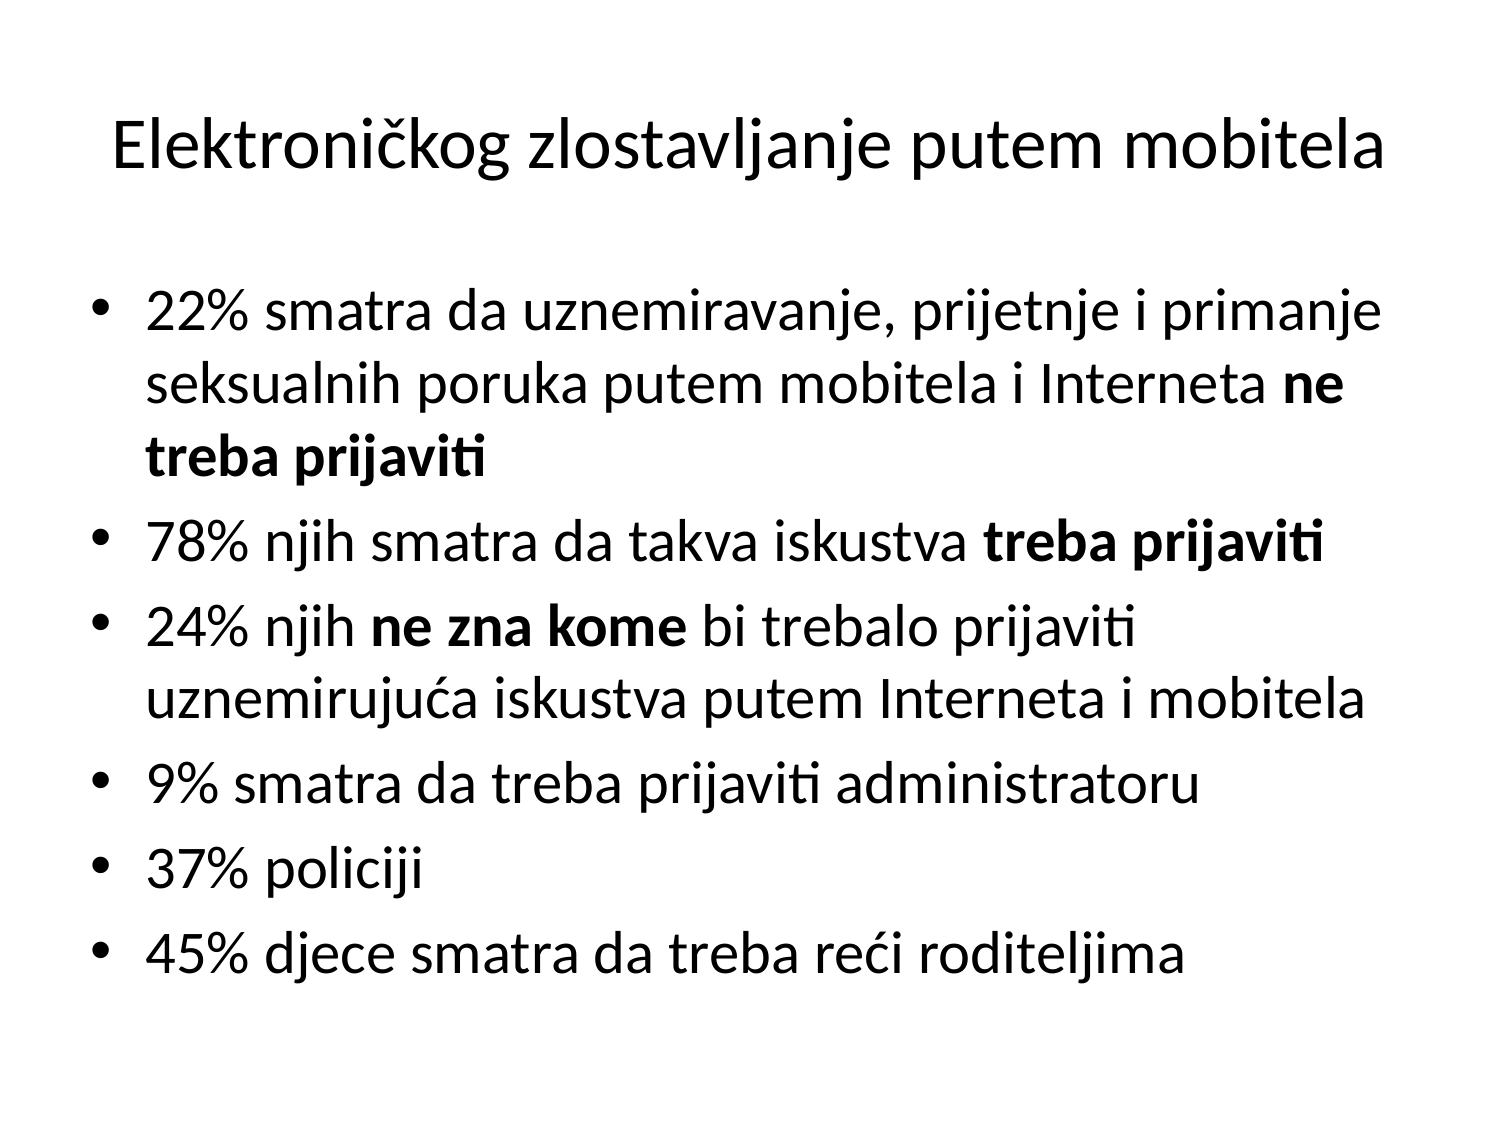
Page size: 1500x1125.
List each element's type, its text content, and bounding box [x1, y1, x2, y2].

list 22% smatra da uznemiravanje, prijetnje i primanje seksualnih poruka putem mobitela i Interneta ne treba prijaviti 78% njih smatra da takva iskustva treba prijaviti 24% njih ne zna kome bi trebalo prijaviti uznemirujuća iskustva putem Interneta i mobitela 9% smatra da treba prijaviti administratoru 37% policiji 45% djece smatra da treba reći roditeljima [75, 262, 1425, 1005]
title Elektroničkog zlostavljanje putem mobitela [75, 45, 1425, 233]
